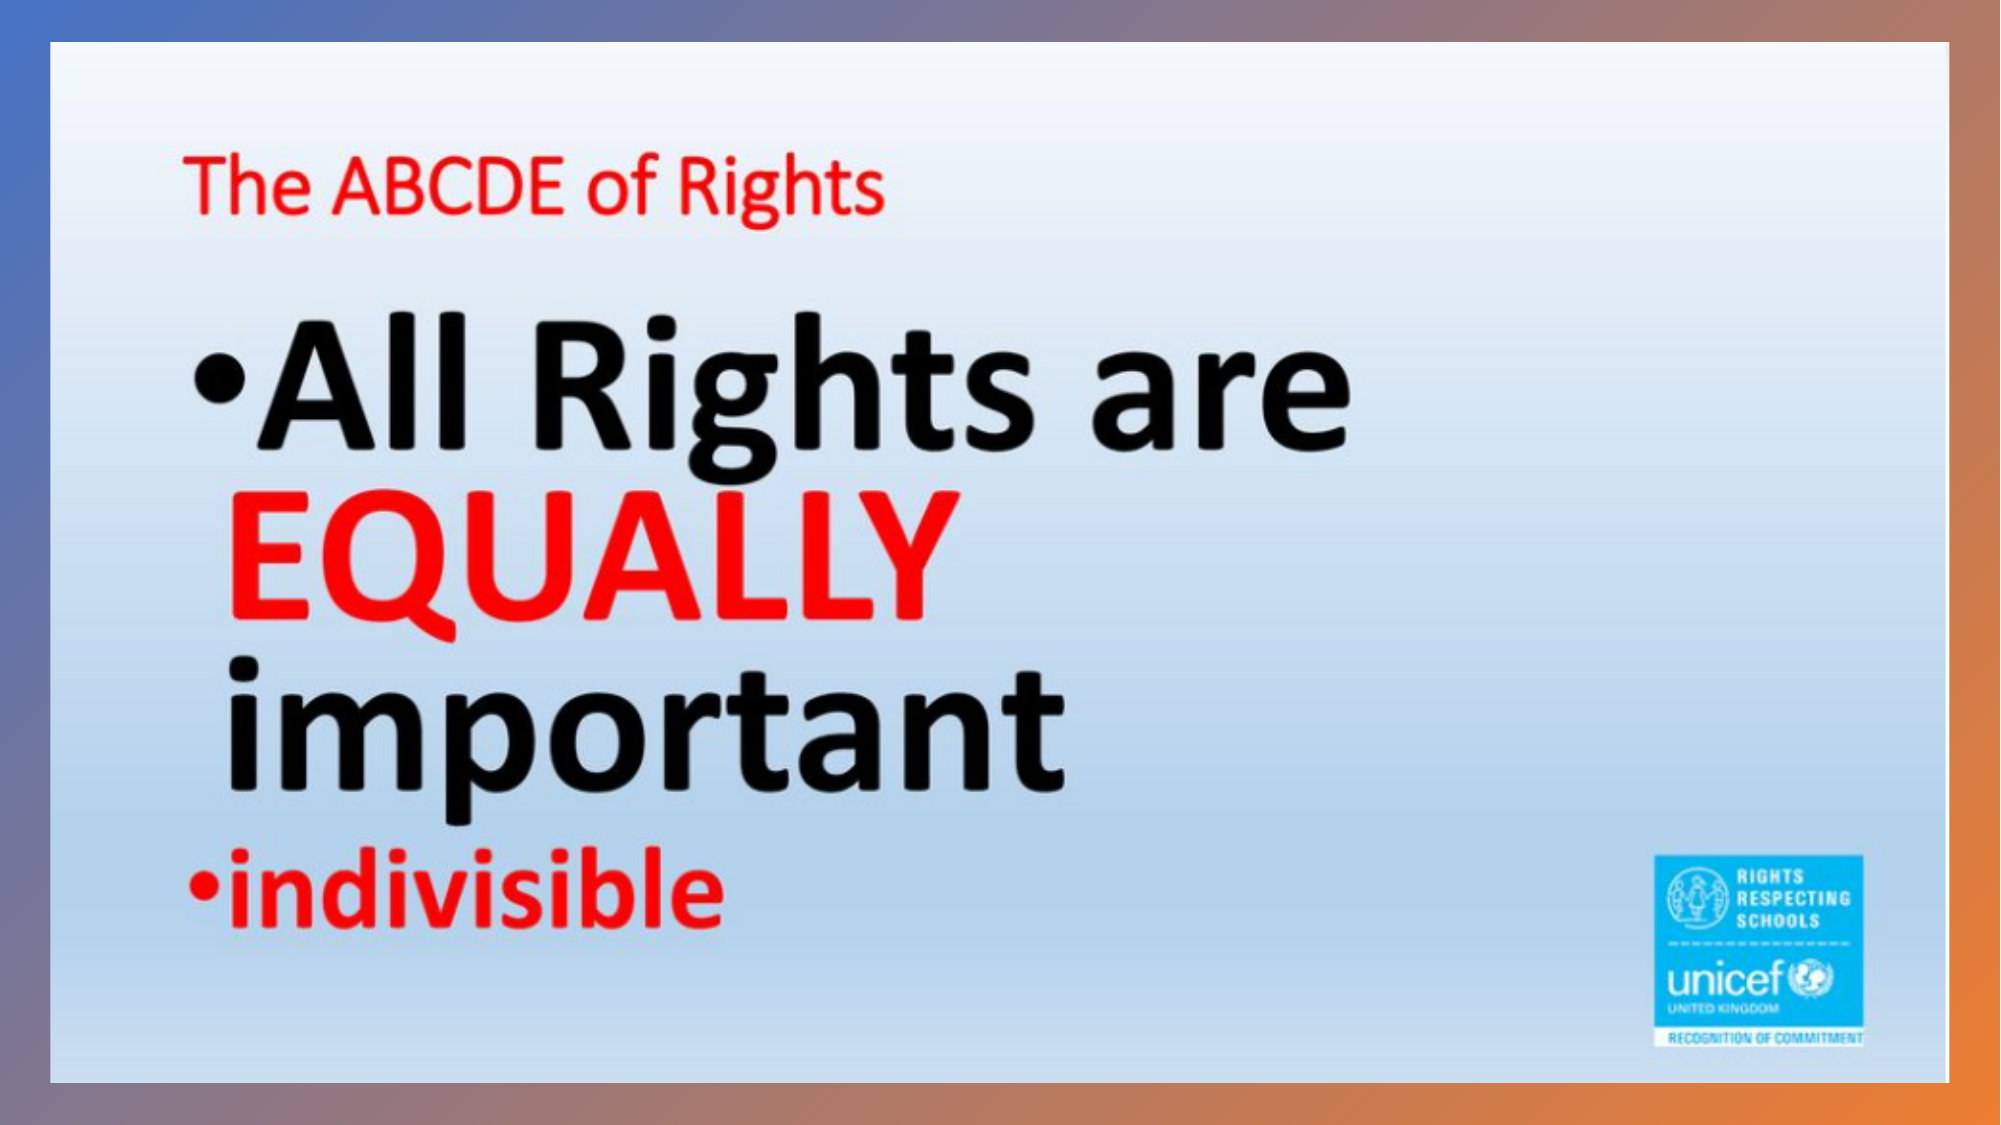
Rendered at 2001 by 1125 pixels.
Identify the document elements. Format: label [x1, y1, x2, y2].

picture [50, 42, 1950, 1083]
text_box [0, 0, 2000, 1125]
